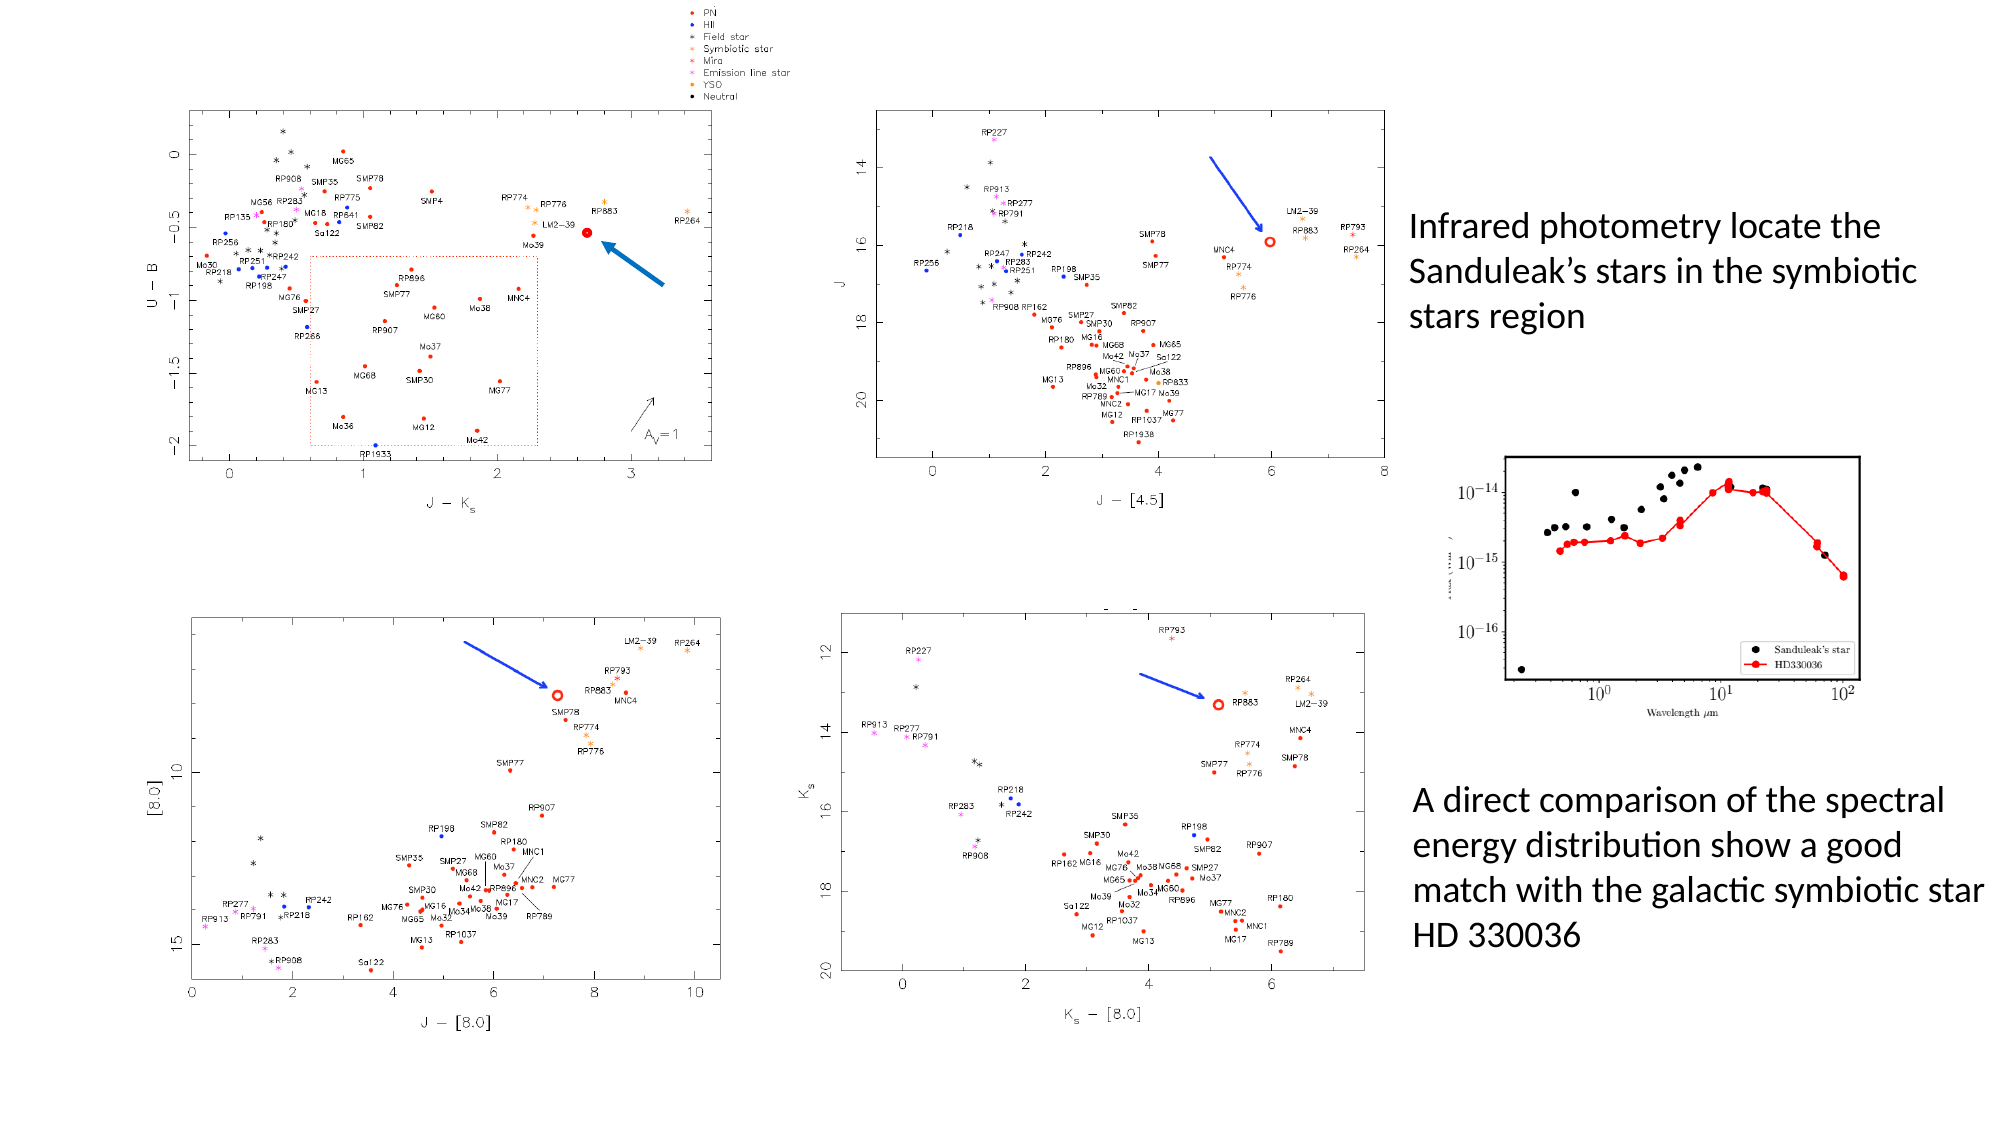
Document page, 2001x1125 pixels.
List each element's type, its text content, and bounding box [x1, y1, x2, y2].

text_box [137, 6, 791, 514]
text_box Infrared photometry locate the Sanduleak’s stars in the symbiotic stars region [1441, 193, 1967, 344]
picture [137, 611, 758, 1033]
picture [1448, 420, 1904, 724]
picture [816, 106, 1438, 516]
text_box A direct comparison of the spectral energy distribution show a good match with the galactic symbiotic star HD 330036 [1415, 767, 2000, 963]
picture [790, 608, 1411, 1030]
